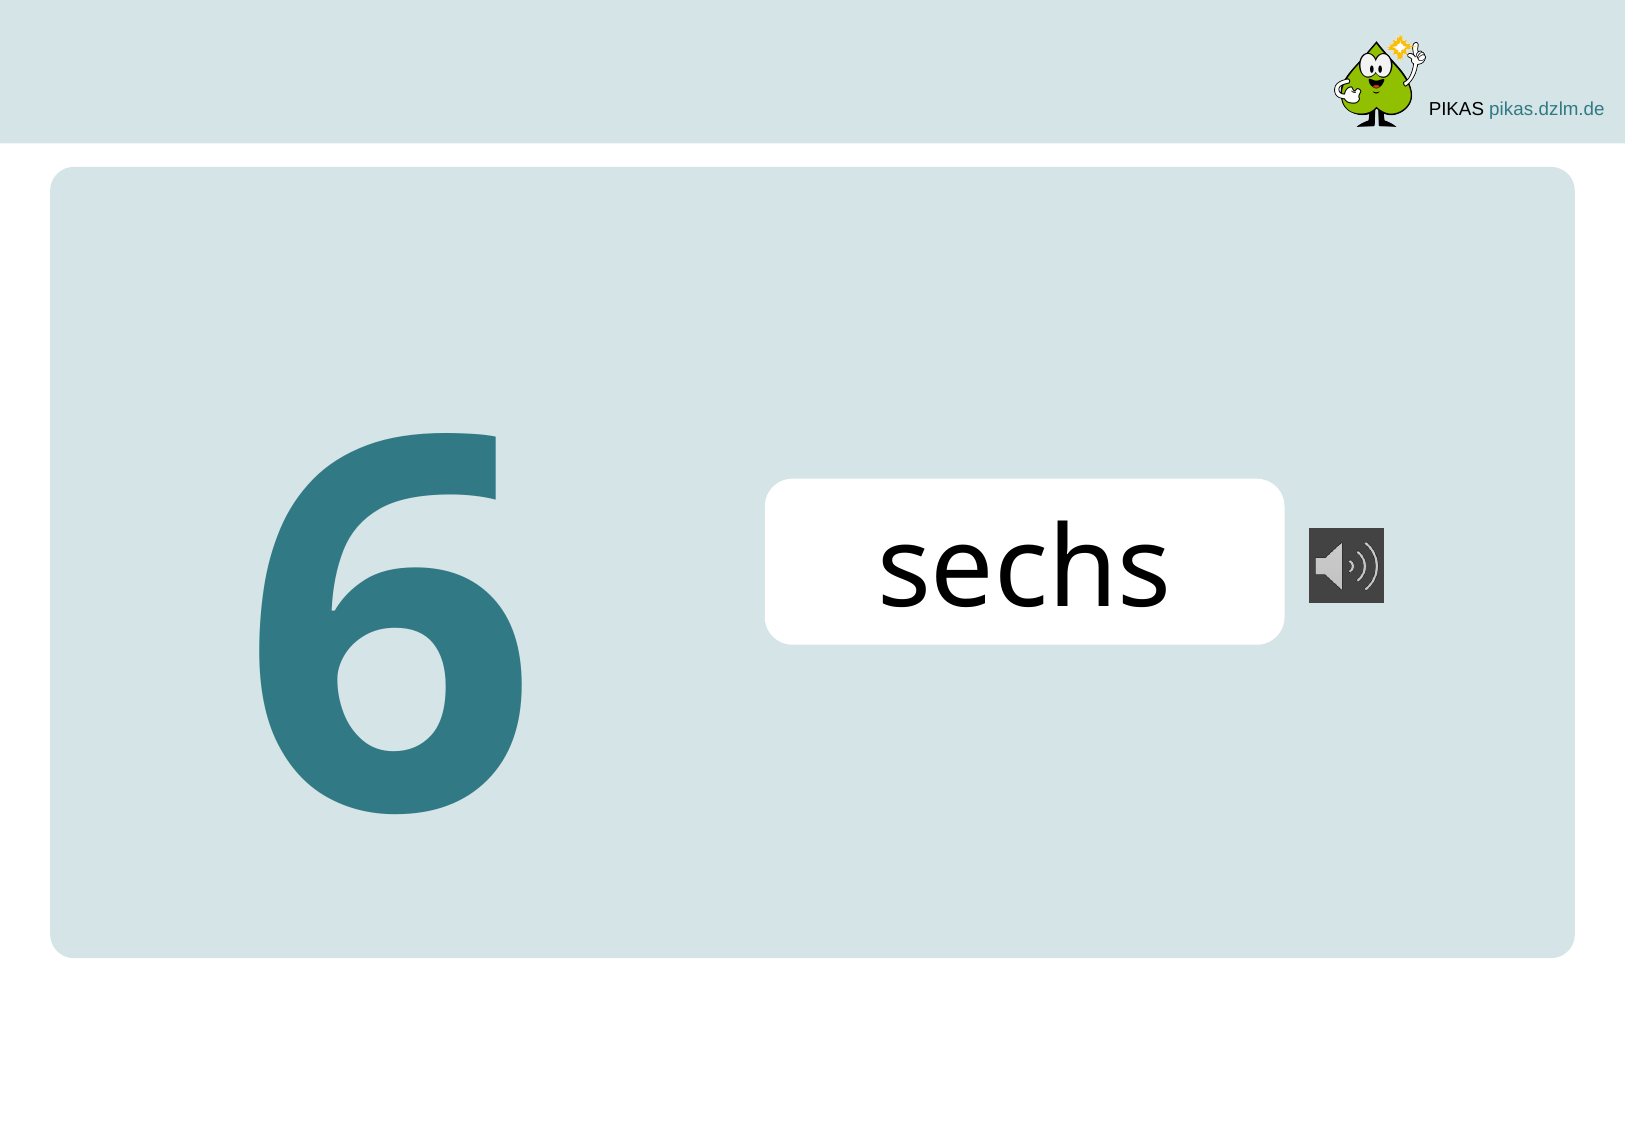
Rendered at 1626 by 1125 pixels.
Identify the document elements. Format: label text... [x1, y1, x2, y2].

text_box 6 [110, 281, 671, 921]
text_box [49, 165, 1576, 960]
picture [1308, 527, 1385, 605]
text_box sechs [764, 478, 1285, 645]
picture [1334, 30, 1426, 127]
